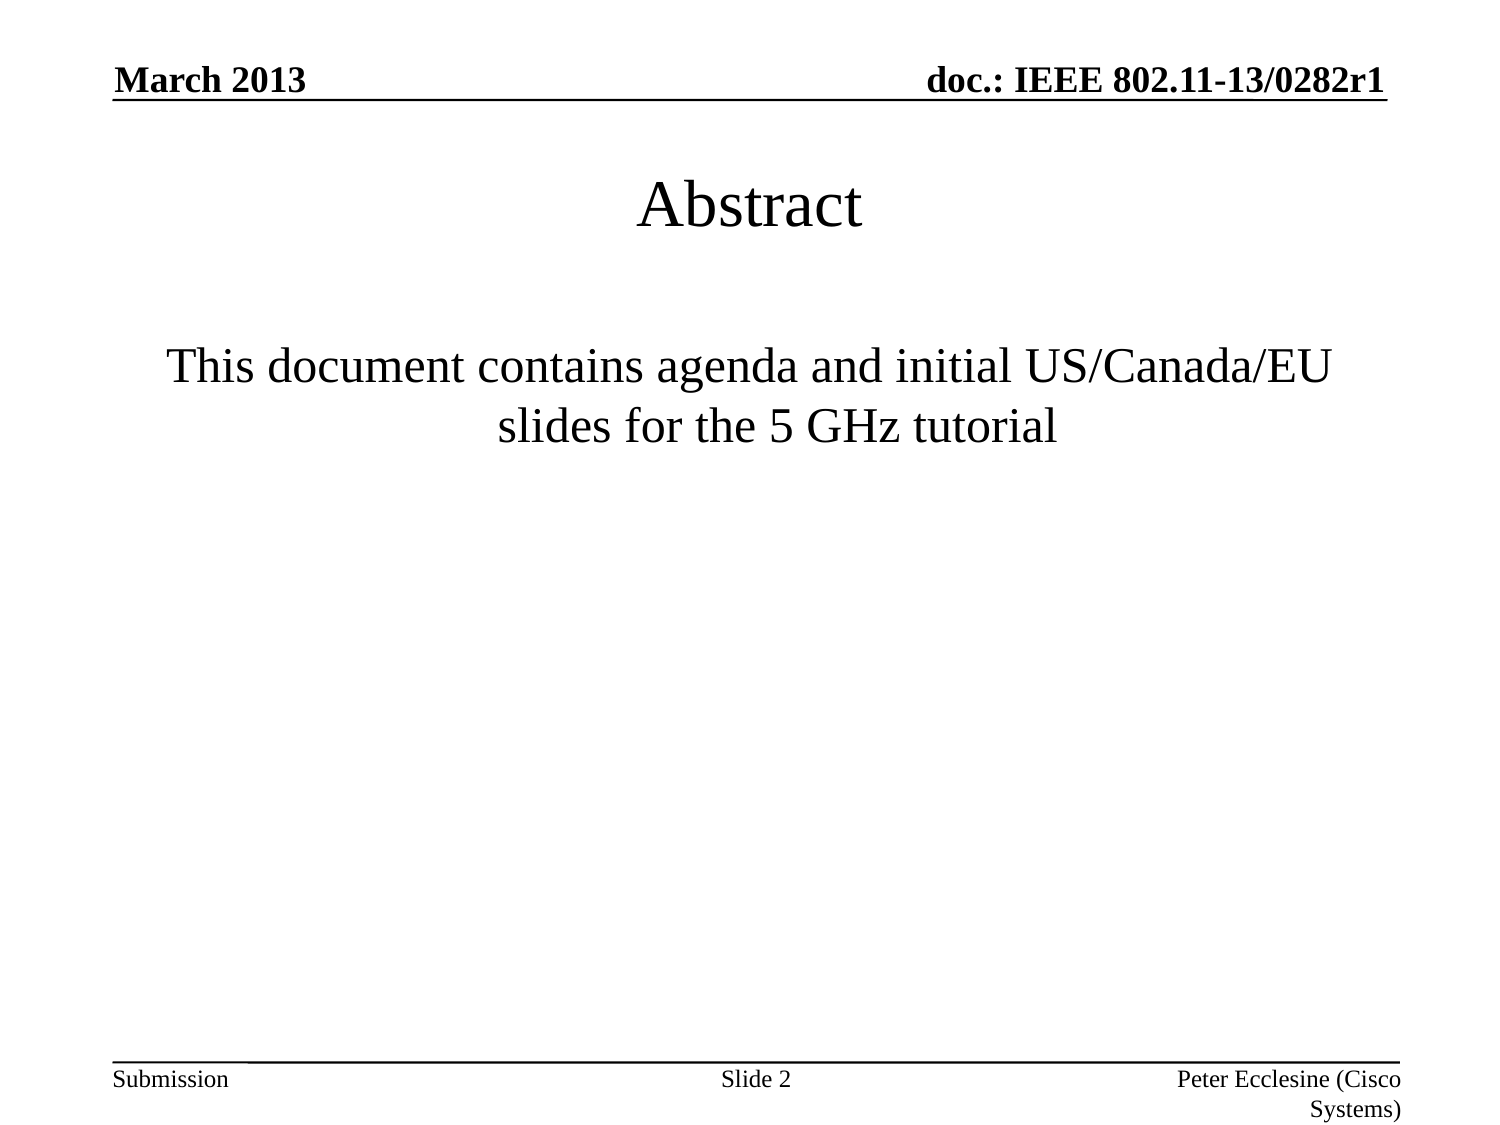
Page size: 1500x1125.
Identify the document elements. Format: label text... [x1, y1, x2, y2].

footer Peter Ecclesine (Cisco Systems) [1164, 1061, 1402, 1093]
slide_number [114, 54, 309, 101]
list This document contains agenda and initial US/Canada/EU slides for the 5 GHz tutorial [112, 324, 1388, 1001]
title Abstract [112, 112, 1388, 288]
slide_number Slide 2 [712, 1061, 800, 1093]
